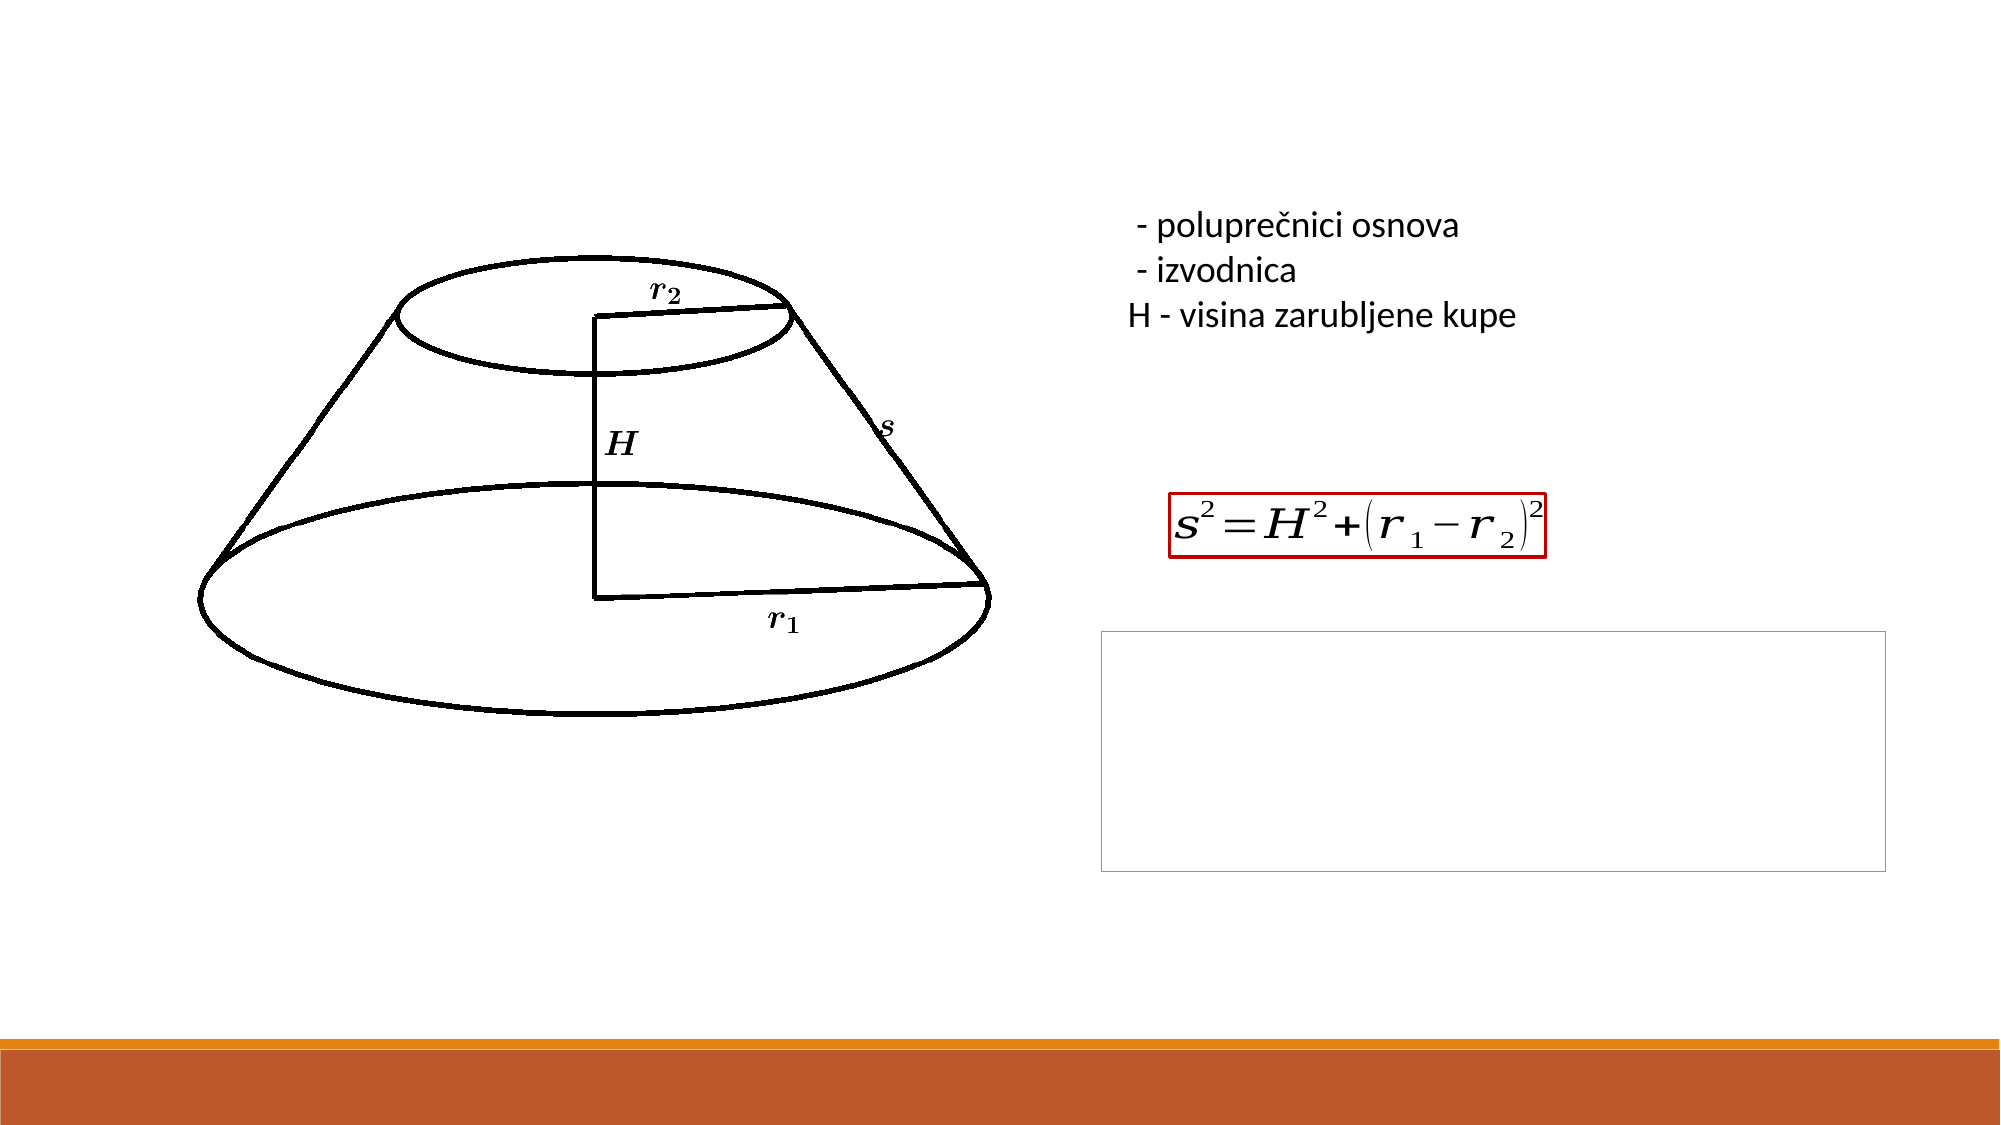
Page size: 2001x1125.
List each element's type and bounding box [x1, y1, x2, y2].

picture [124, 232, 1006, 758]
